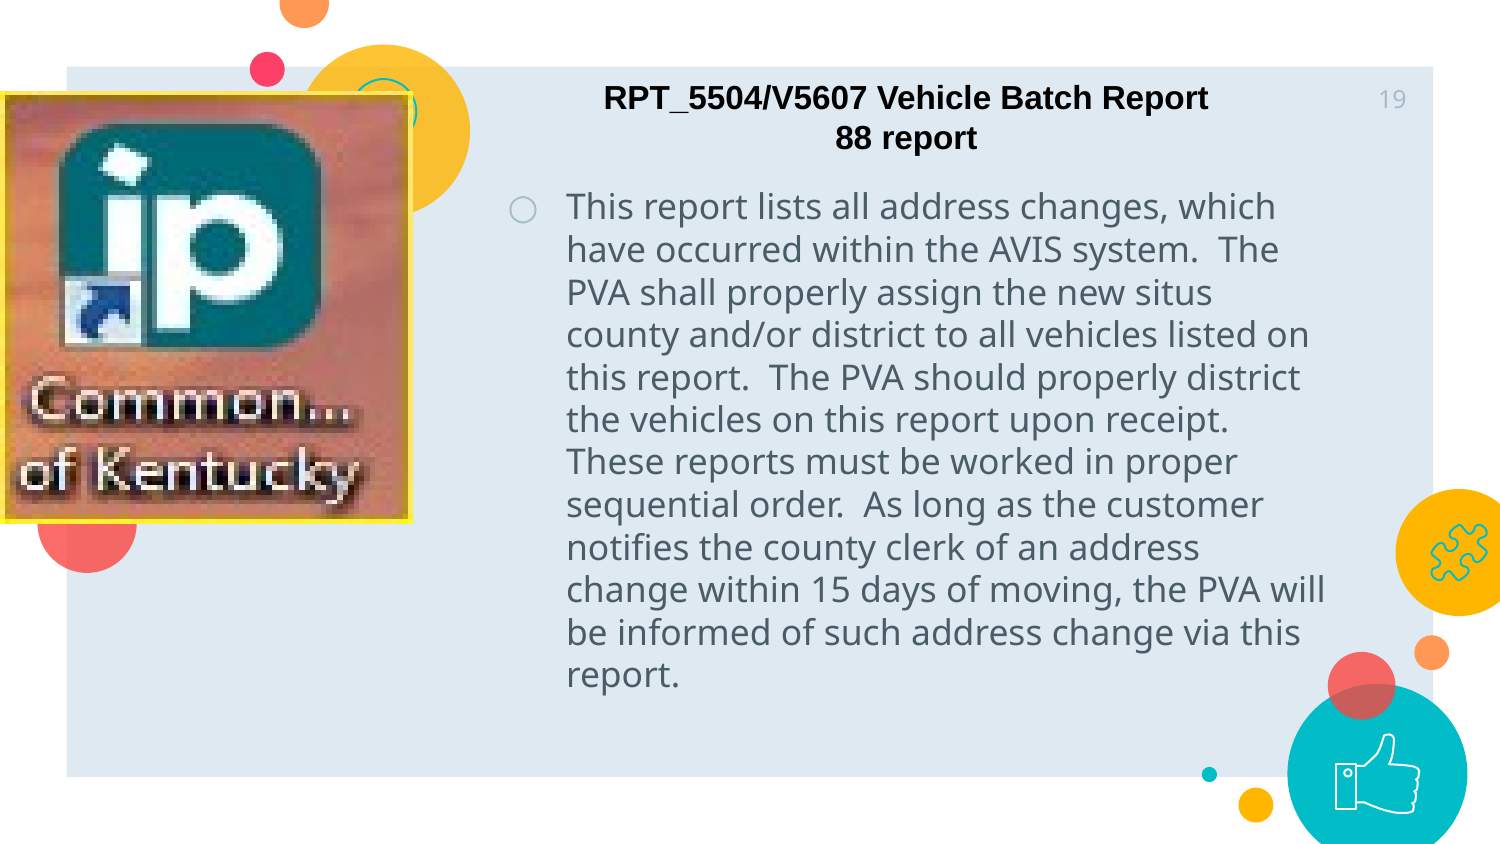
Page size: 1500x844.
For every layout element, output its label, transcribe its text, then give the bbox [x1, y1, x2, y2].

slide_number 19 [1331, 68, 1422, 134]
list This report lists all address changes, which have occurred within the AVIS system. The PVA shall properly assign the new situs county and/or district to all vehicles listed on this report. The PVA should properly district the vehicles on this report upon receipt. These reports must be worked in proper sequential order. As long as the customer notifies the county clerk of an address change within 15 days of moving, the PVA will be informed of such address change via this report. [476, 169, 1345, 706]
title [0, 91, 414, 524]
text_box RPT_5504/V5607 Vehicle Batch Report 88 report [549, 68, 1264, 164]
